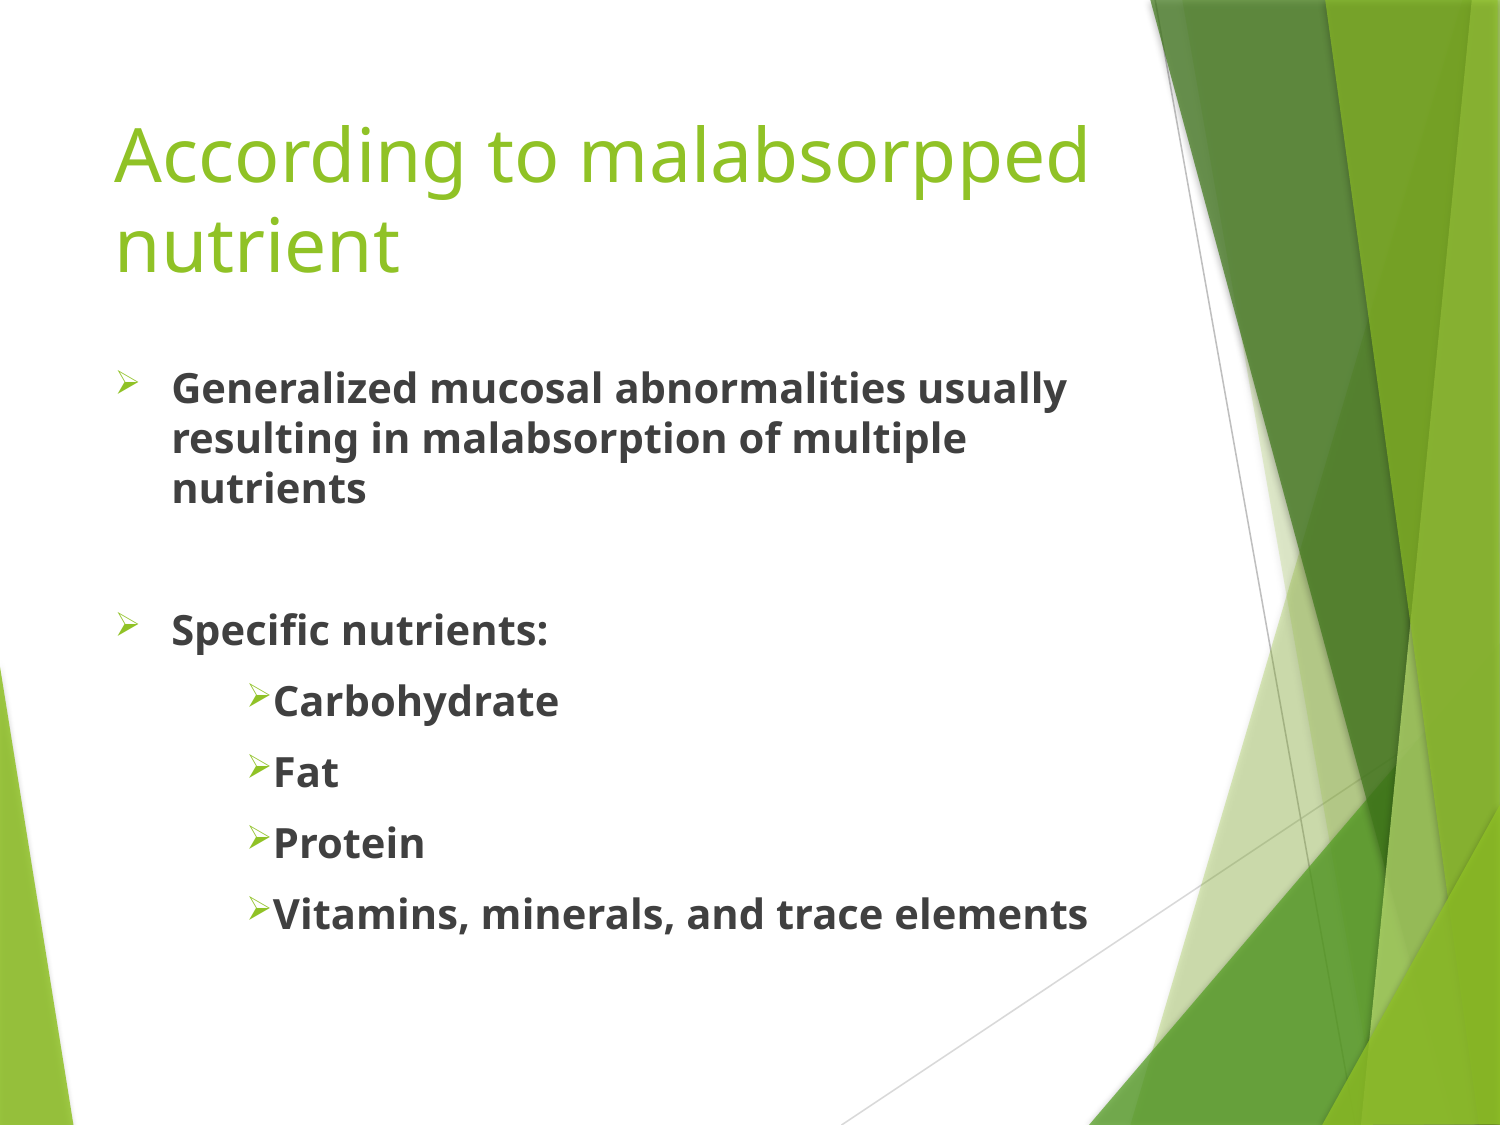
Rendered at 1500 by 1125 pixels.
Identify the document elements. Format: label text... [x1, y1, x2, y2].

title According to malabsorpped nutrient [99, 99, 1142, 317]
list Generalized mucosal abnormalities usually resulting in malabsorption of multiple nutrients Speciﬁc nutrients: Carbohydrate Fat Protein Vitamins, minerals, and trace elements [99, 354, 1142, 992]
